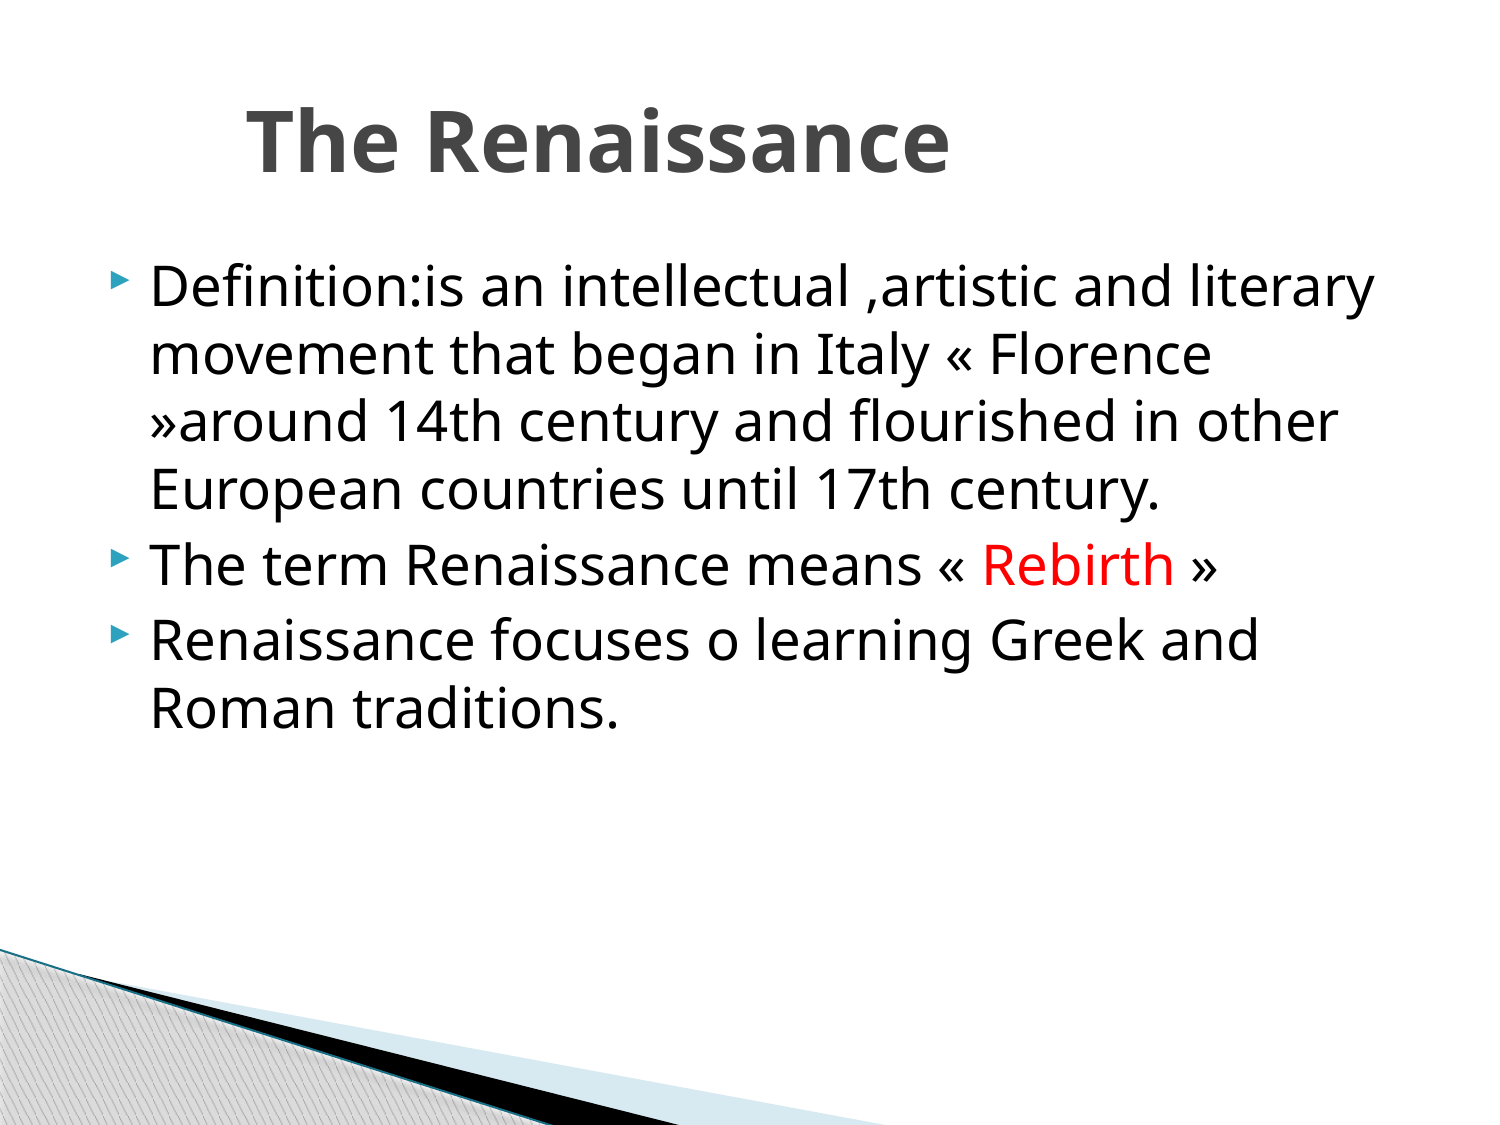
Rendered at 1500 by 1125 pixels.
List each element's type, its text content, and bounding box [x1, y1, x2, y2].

list Definition:is an intellectual ,artistic and literary movement that began in Italy « Florence »around 14th century and flourished in other European countries until 17th century. The term Renaissance means « Rebirth » Renaissance focuses o learning Greek and Roman traditions. [75, 243, 1425, 986]
title The Renaissance [75, 45, 1425, 233]
